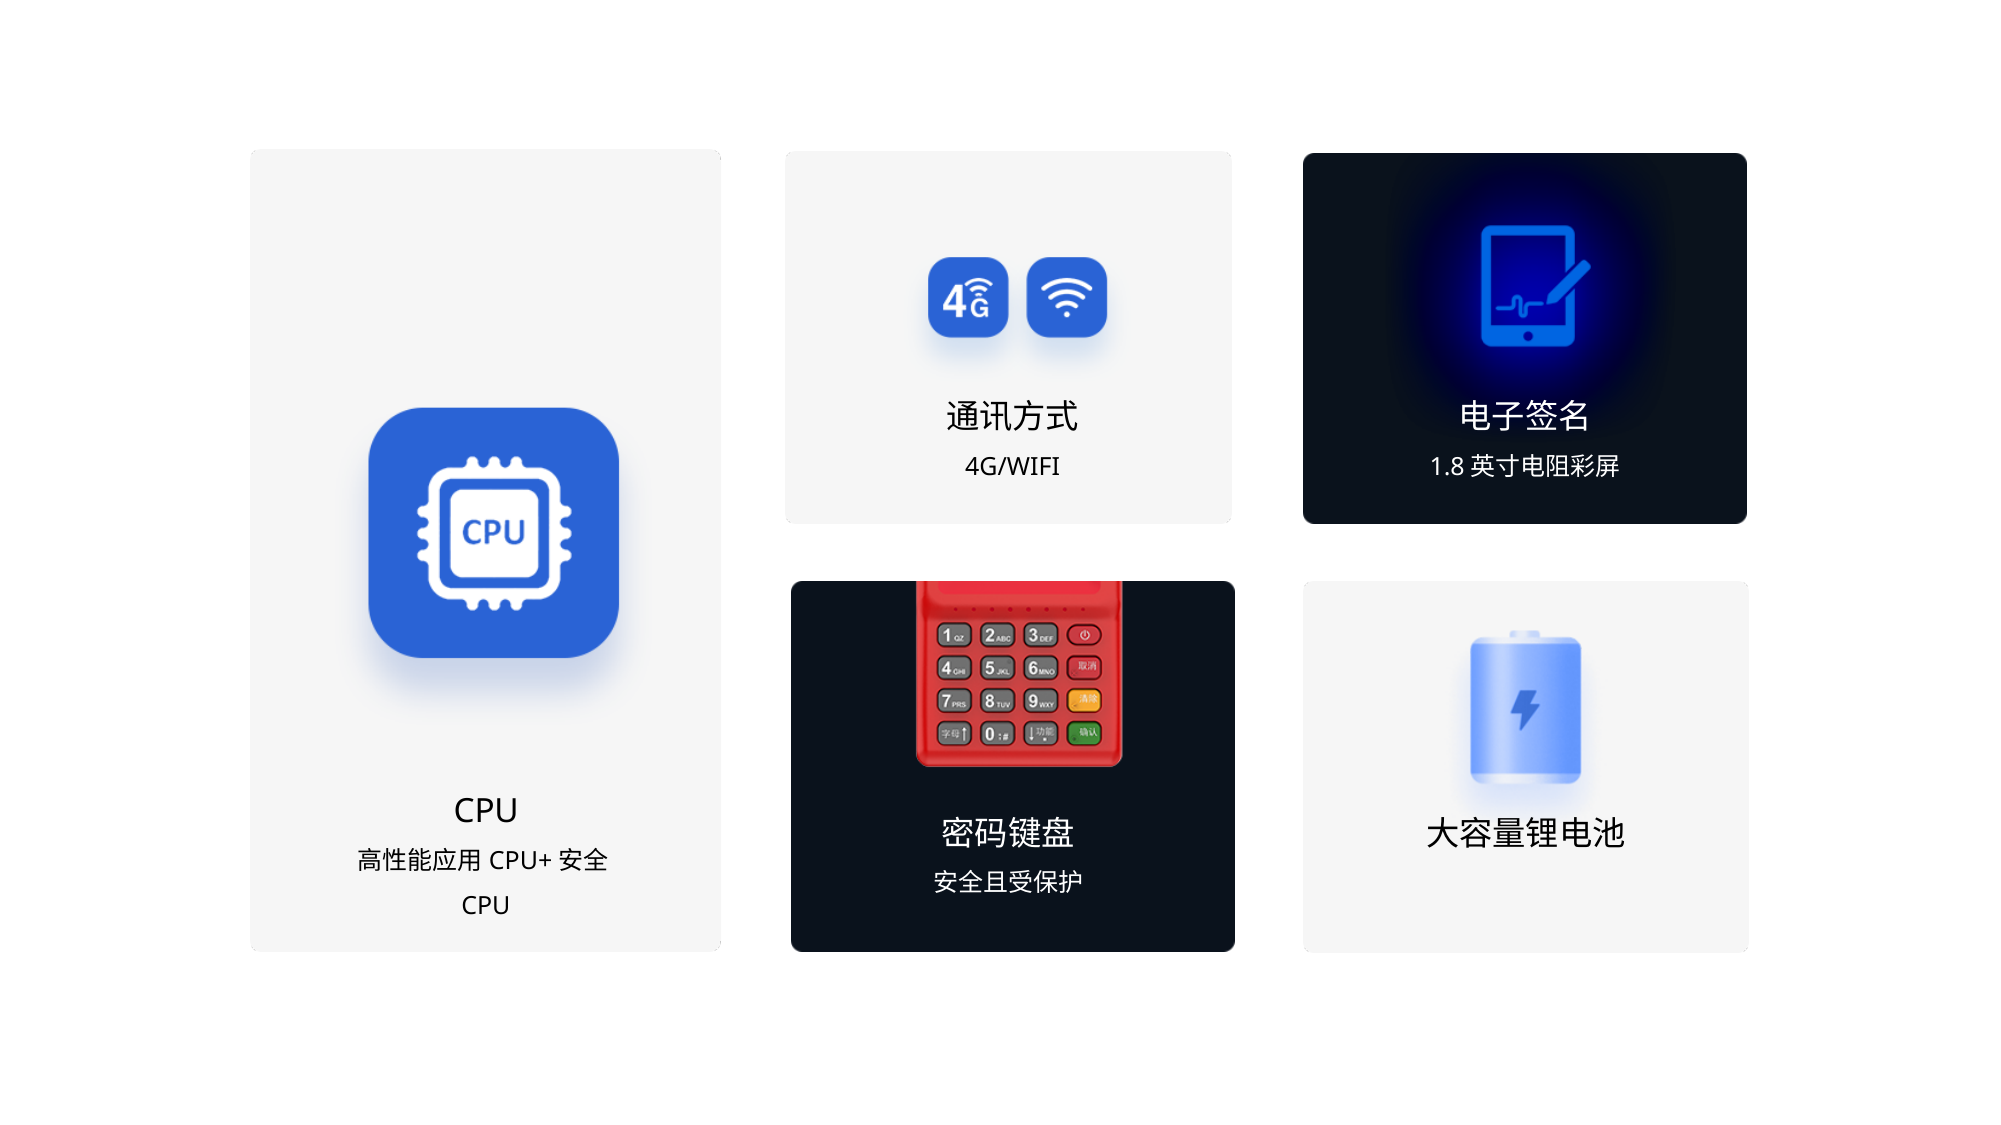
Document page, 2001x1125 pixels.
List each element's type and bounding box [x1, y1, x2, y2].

picture [791, 581, 1235, 952]
picture [1303, 581, 1749, 953]
picture [250, 149, 722, 952]
picture [1303, 153, 1747, 524]
picture [785, 151, 1232, 524]
